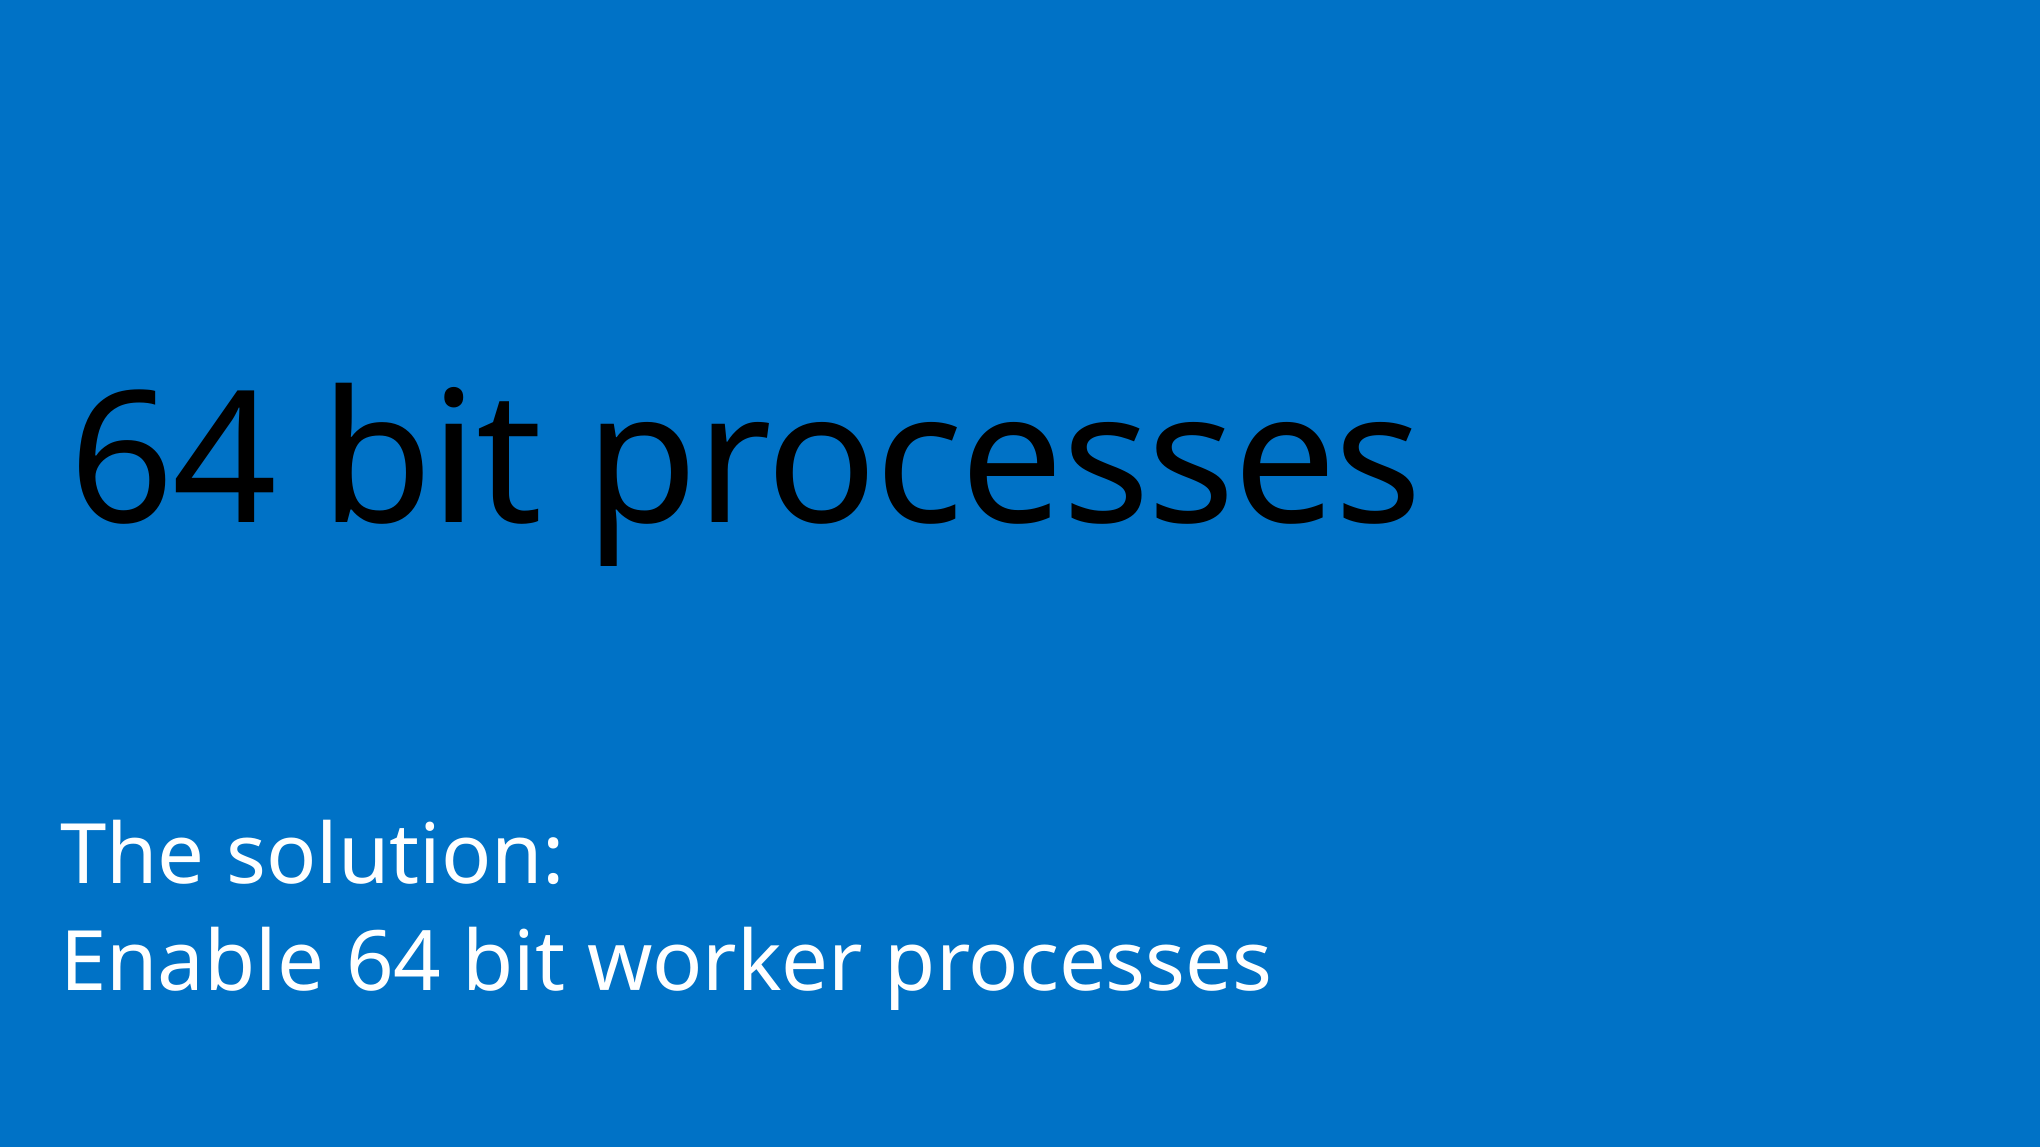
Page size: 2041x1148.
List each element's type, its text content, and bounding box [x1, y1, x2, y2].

text_box The solution: Enable 64 bit worker processes [45, 804, 1995, 1148]
title 64 bit processes [45, 348, 1995, 580]
